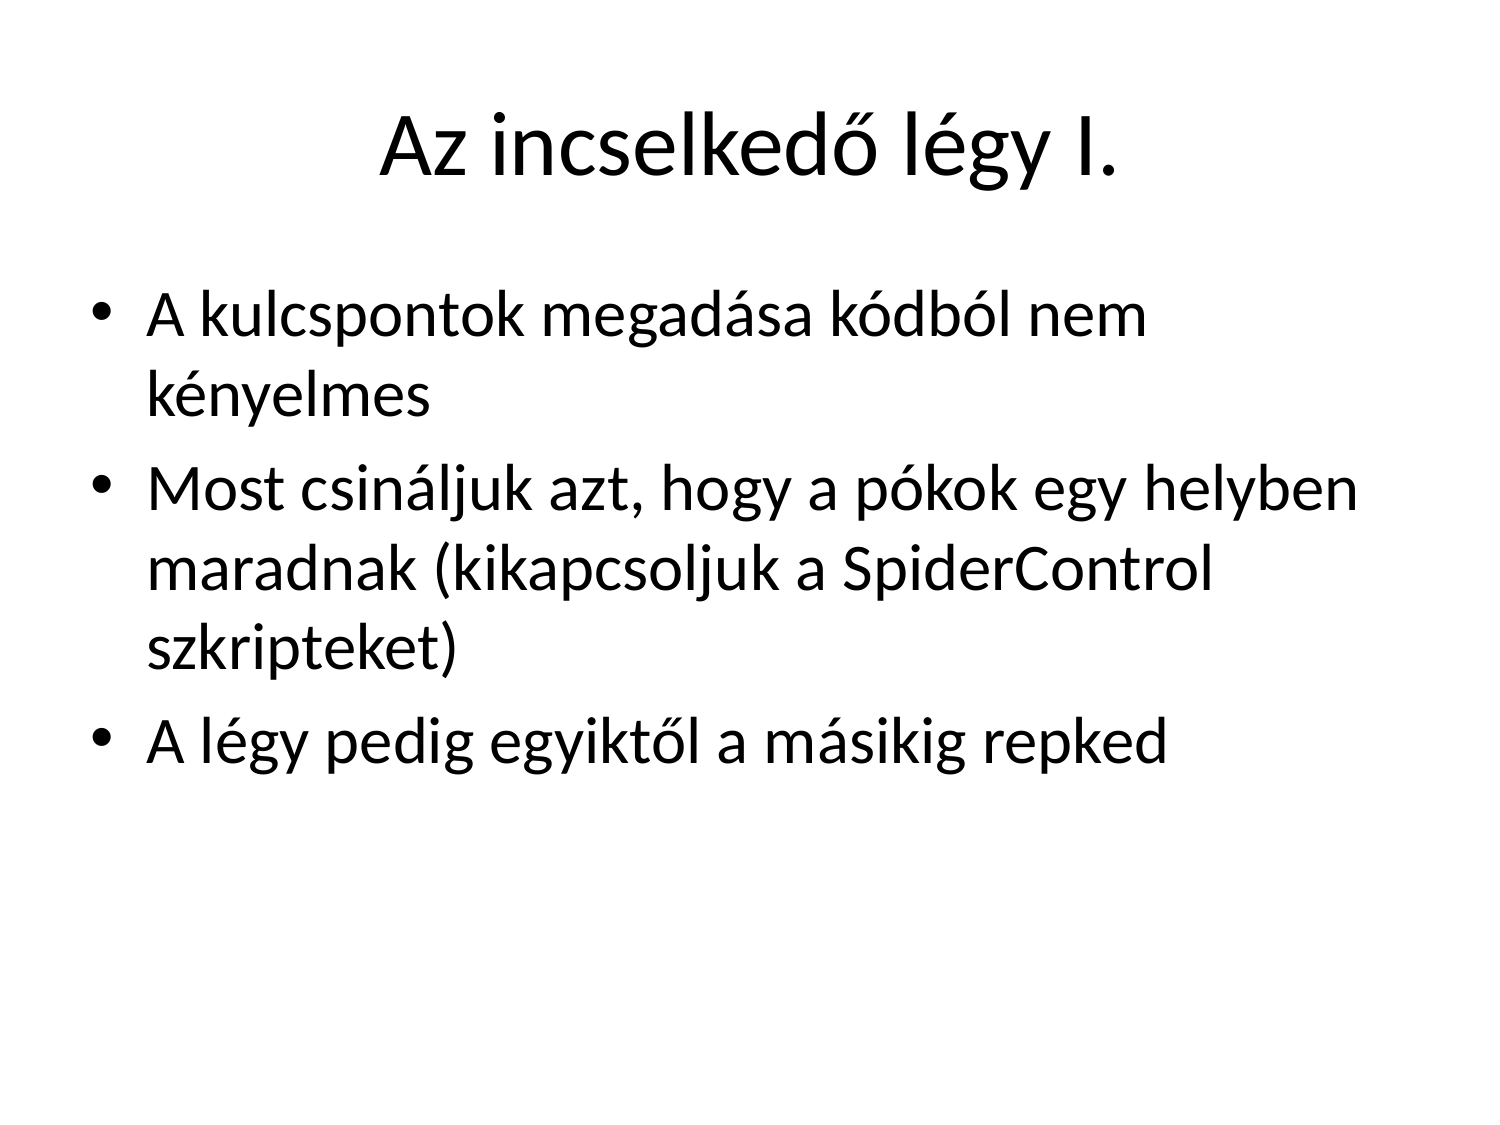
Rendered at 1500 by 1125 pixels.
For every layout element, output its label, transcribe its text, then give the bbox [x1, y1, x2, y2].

title Az incselkedő légy I. [75, 45, 1425, 233]
list A kulcspontok megadása kódból nem kényelmes Most csináljuk azt, hogy a pókok egy helyben maradnak (kikapcsoljuk a SpiderControl szkripteket) A légy pedig egyiktől a másikig repked [75, 262, 1425, 1005]
